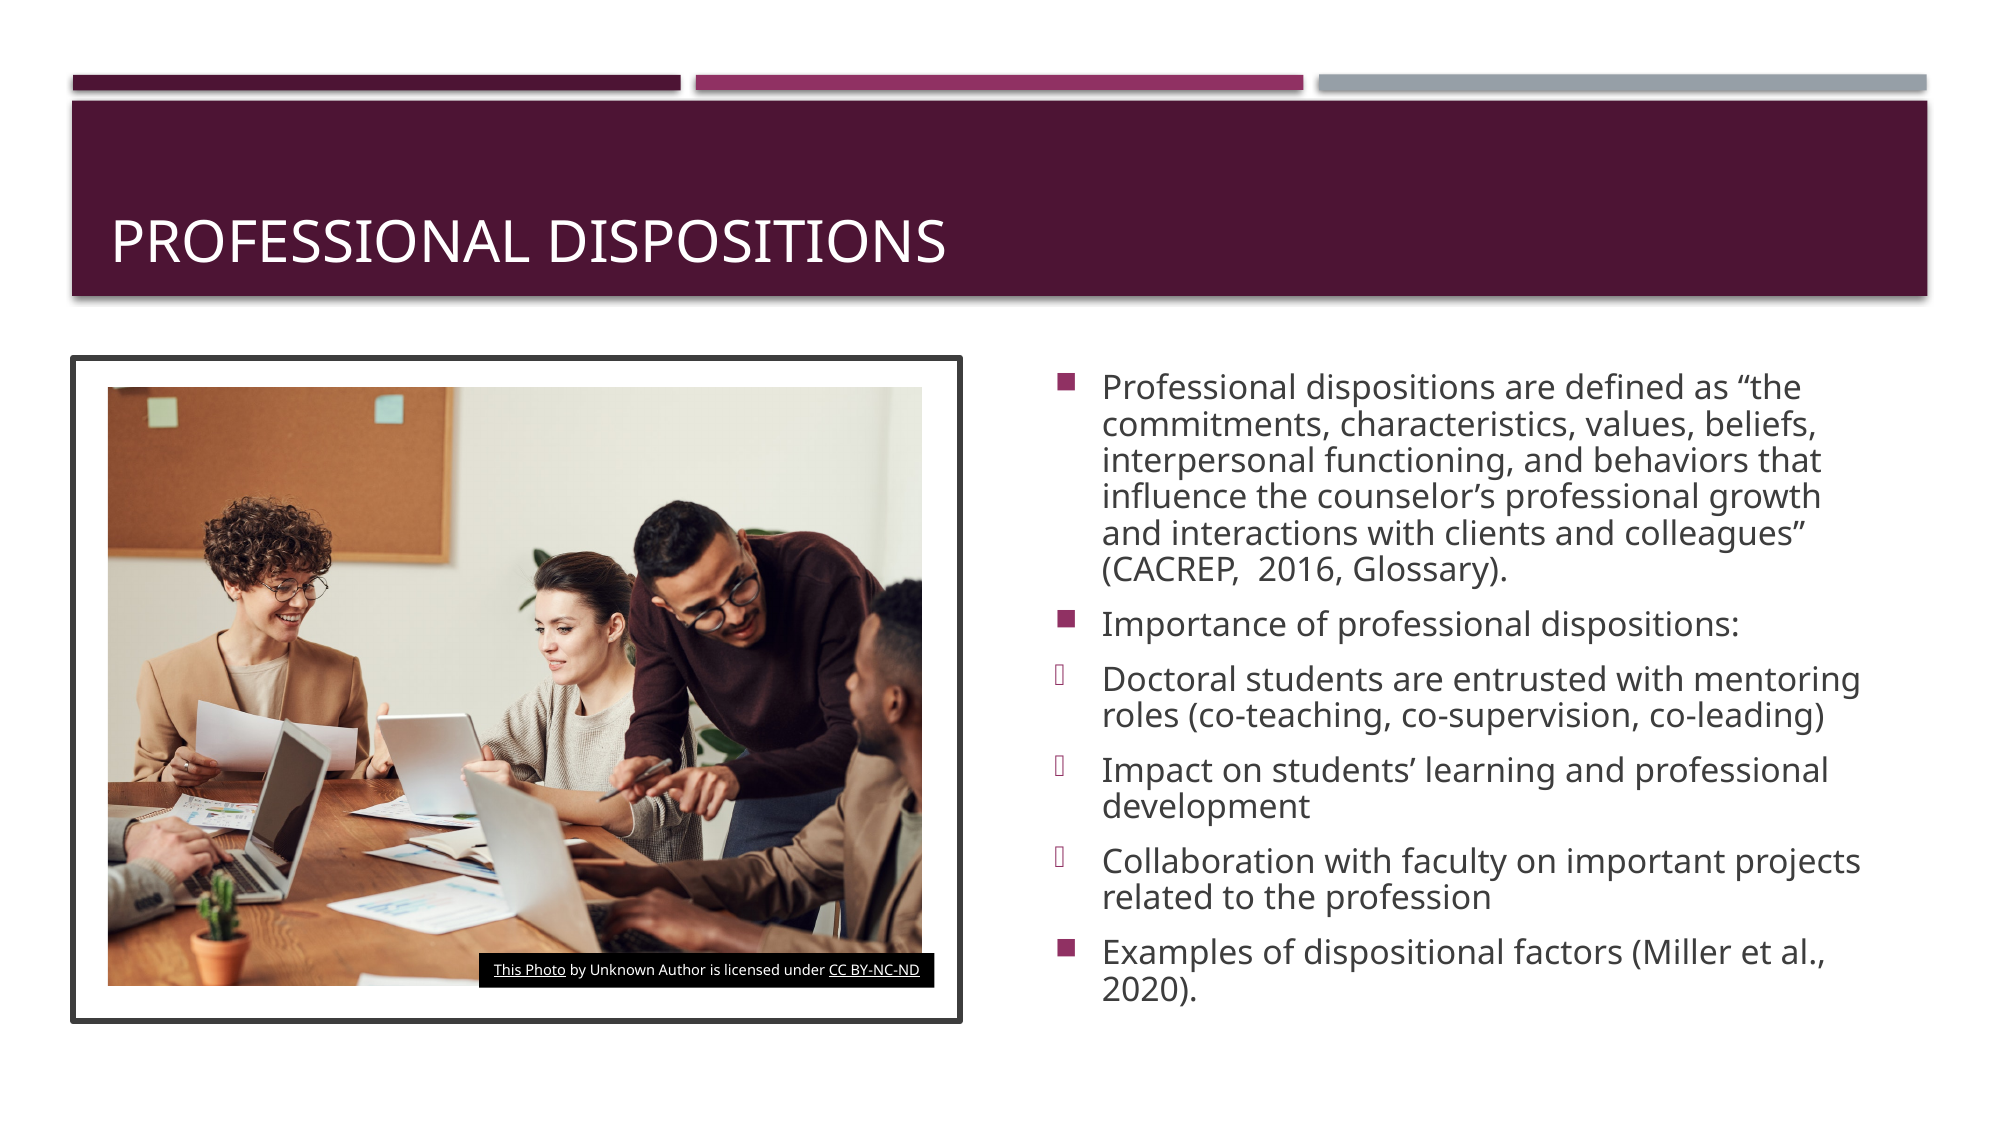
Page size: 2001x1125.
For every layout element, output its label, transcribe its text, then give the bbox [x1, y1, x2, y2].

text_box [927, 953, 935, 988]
title Professional Dispositions [95, 115, 1905, 282]
picture [107, 386, 923, 987]
list Professional dispositions are defined as “the commitments, characteristics, values, beliefs, interpersonal functioning, and behaviors that influence the counselor’s professional growth and interactions with clients and colleagues” (CACREP, 2016, Glossary). Importance of professional dispositions: Doctoral students are entrusted with mentoring roles (co-teaching, co-supervision, co-leading) Impact on students’ learning and professional development Collaboration with faculty on important projects related to the profession Examples of dispositional factors (Miller et al., 2020). [1039, 357, 1905, 1022]
text_box [71, 356, 962, 1023]
